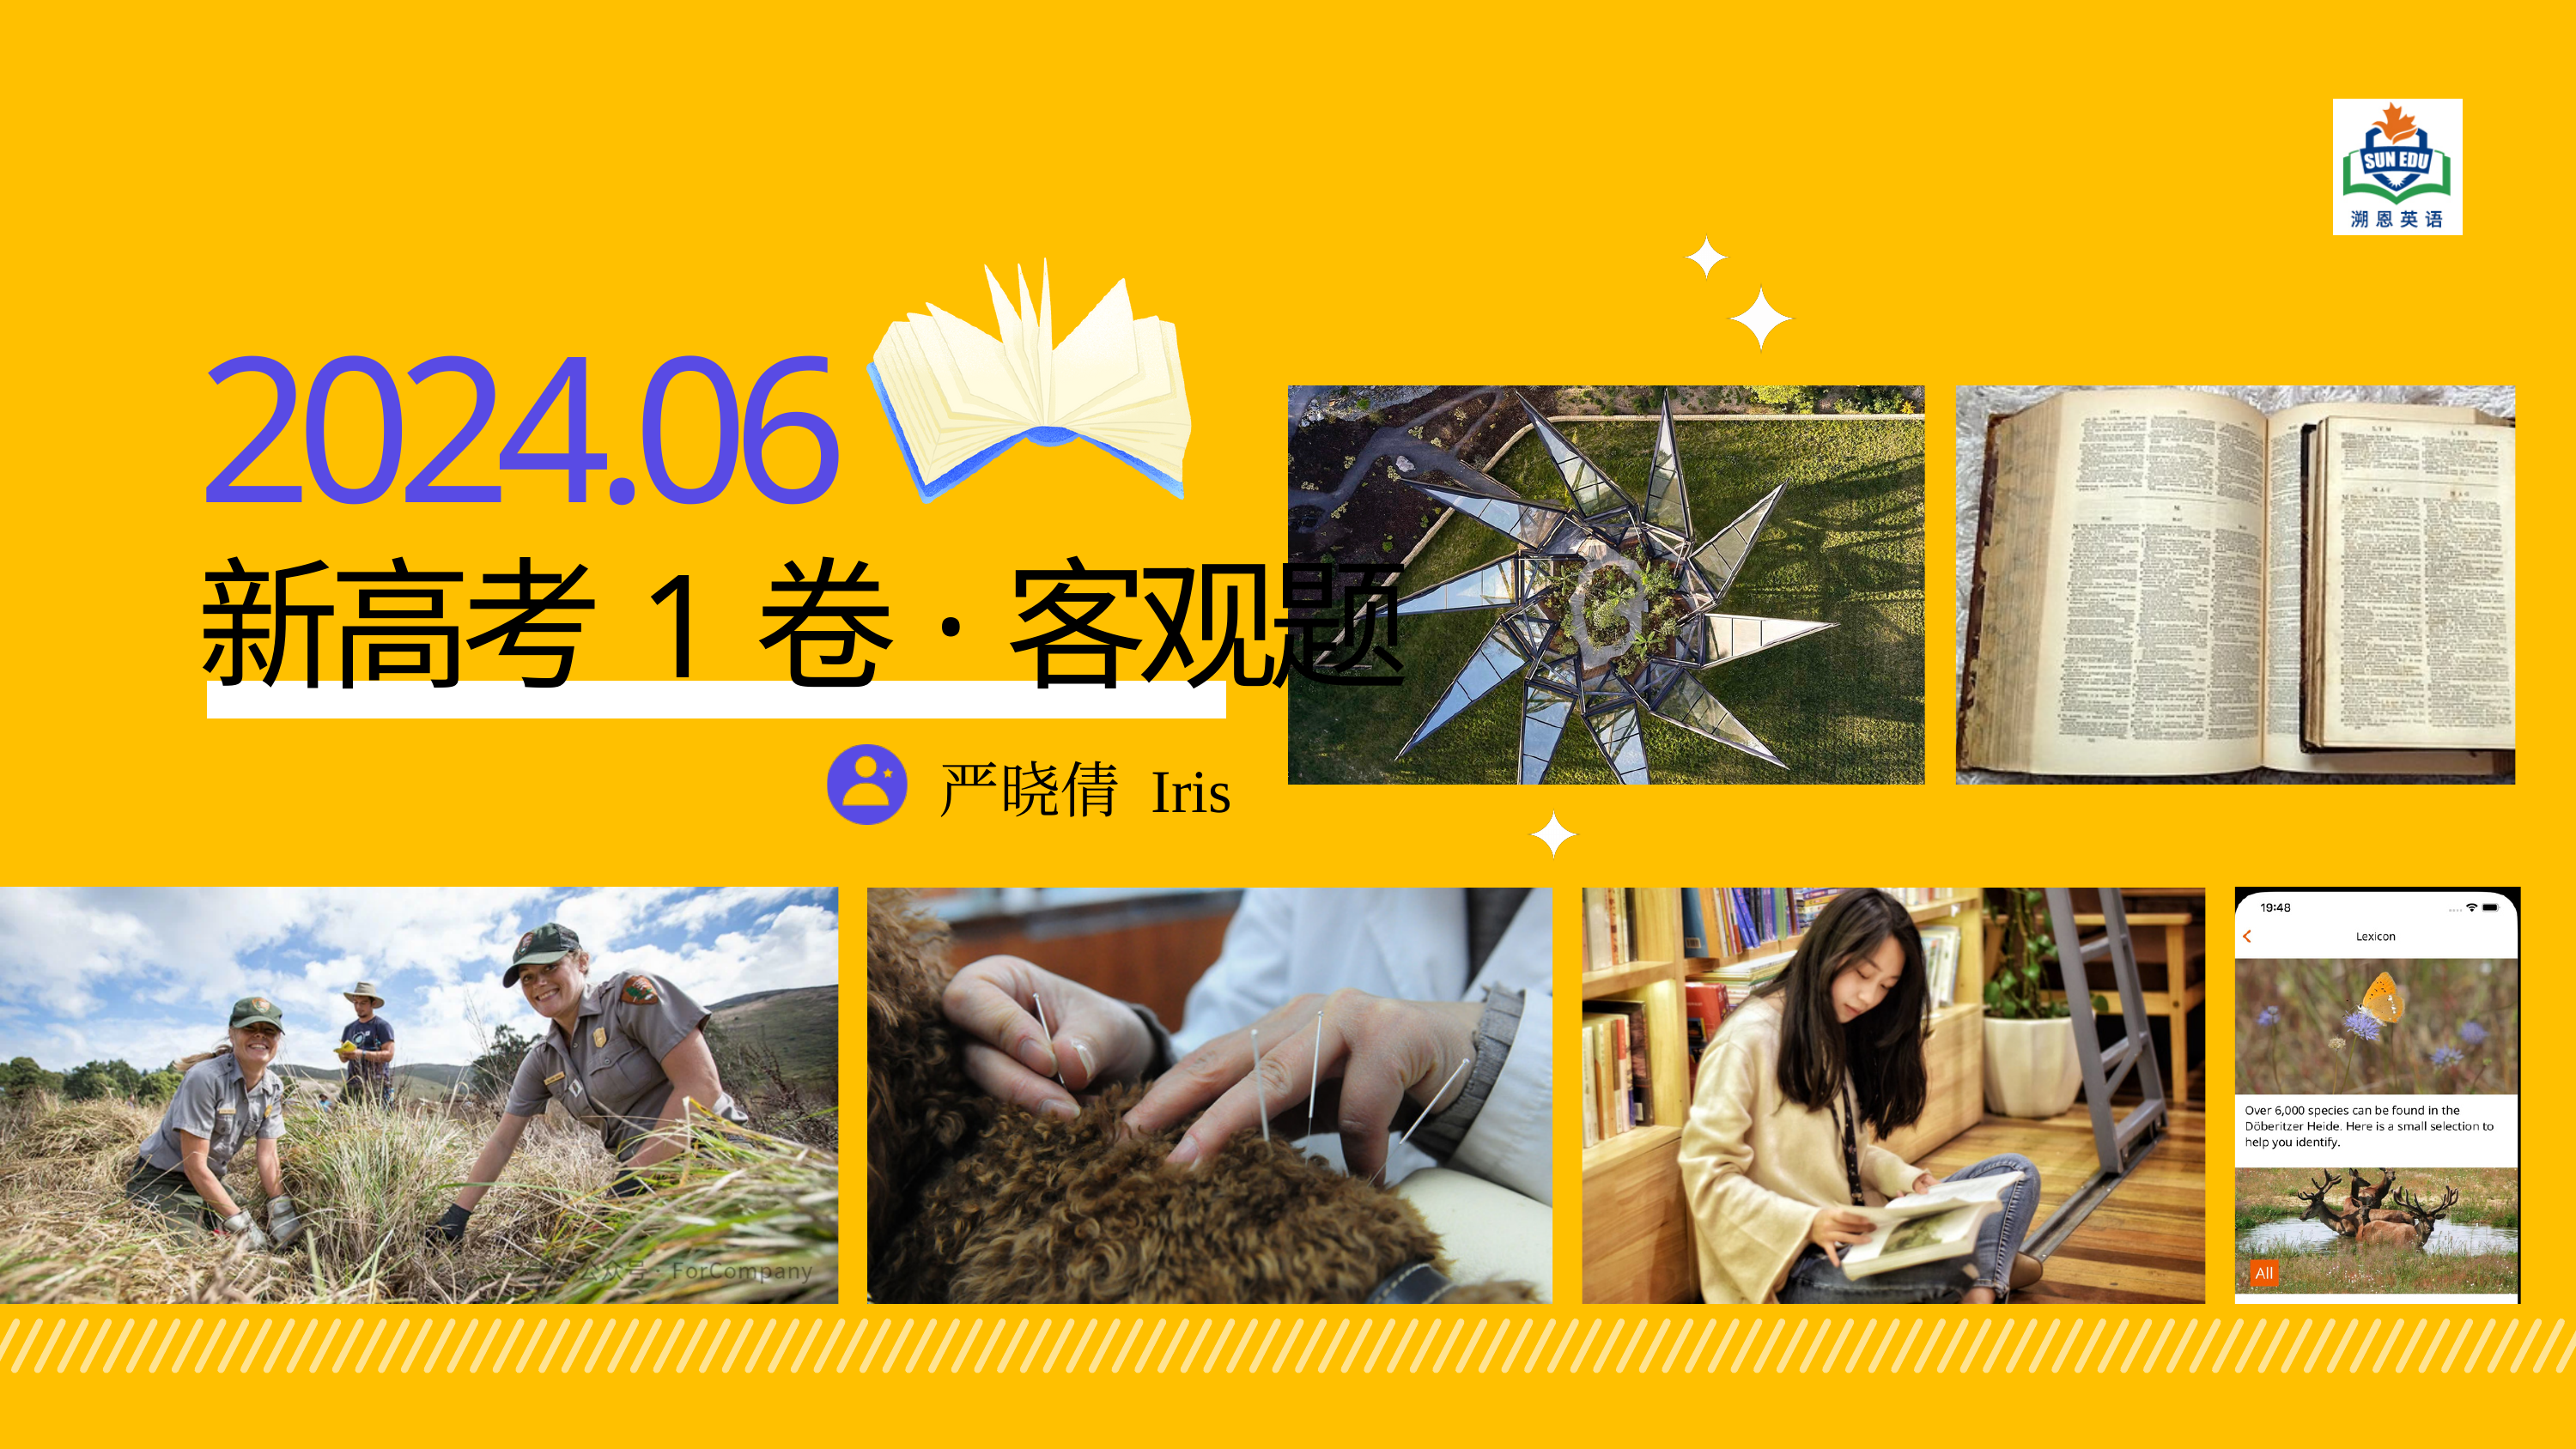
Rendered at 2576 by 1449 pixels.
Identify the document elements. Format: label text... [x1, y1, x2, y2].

picture [2333, 99, 2463, 235]
text_box [1955, 385, 2516, 785]
text_box [1288, 385, 1925, 785]
text_box 2024.06 [197, 259, 1457, 506]
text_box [0, 1320, 2576, 1372]
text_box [1680, 231, 1798, 355]
text_box [866, 888, 1553, 1304]
text_box [1582, 888, 2206, 1304]
text_box 新高考1卷·客观题 [197, 506, 1457, 706]
text_box [827, 744, 908, 825]
text_box [0, 887, 839, 1304]
text_box [1526, 825, 1582, 862]
text_box [2234, 887, 2521, 1304]
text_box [206, 681, 1227, 719]
text_box 严晓倩 Iris [939, 739, 1637, 825]
